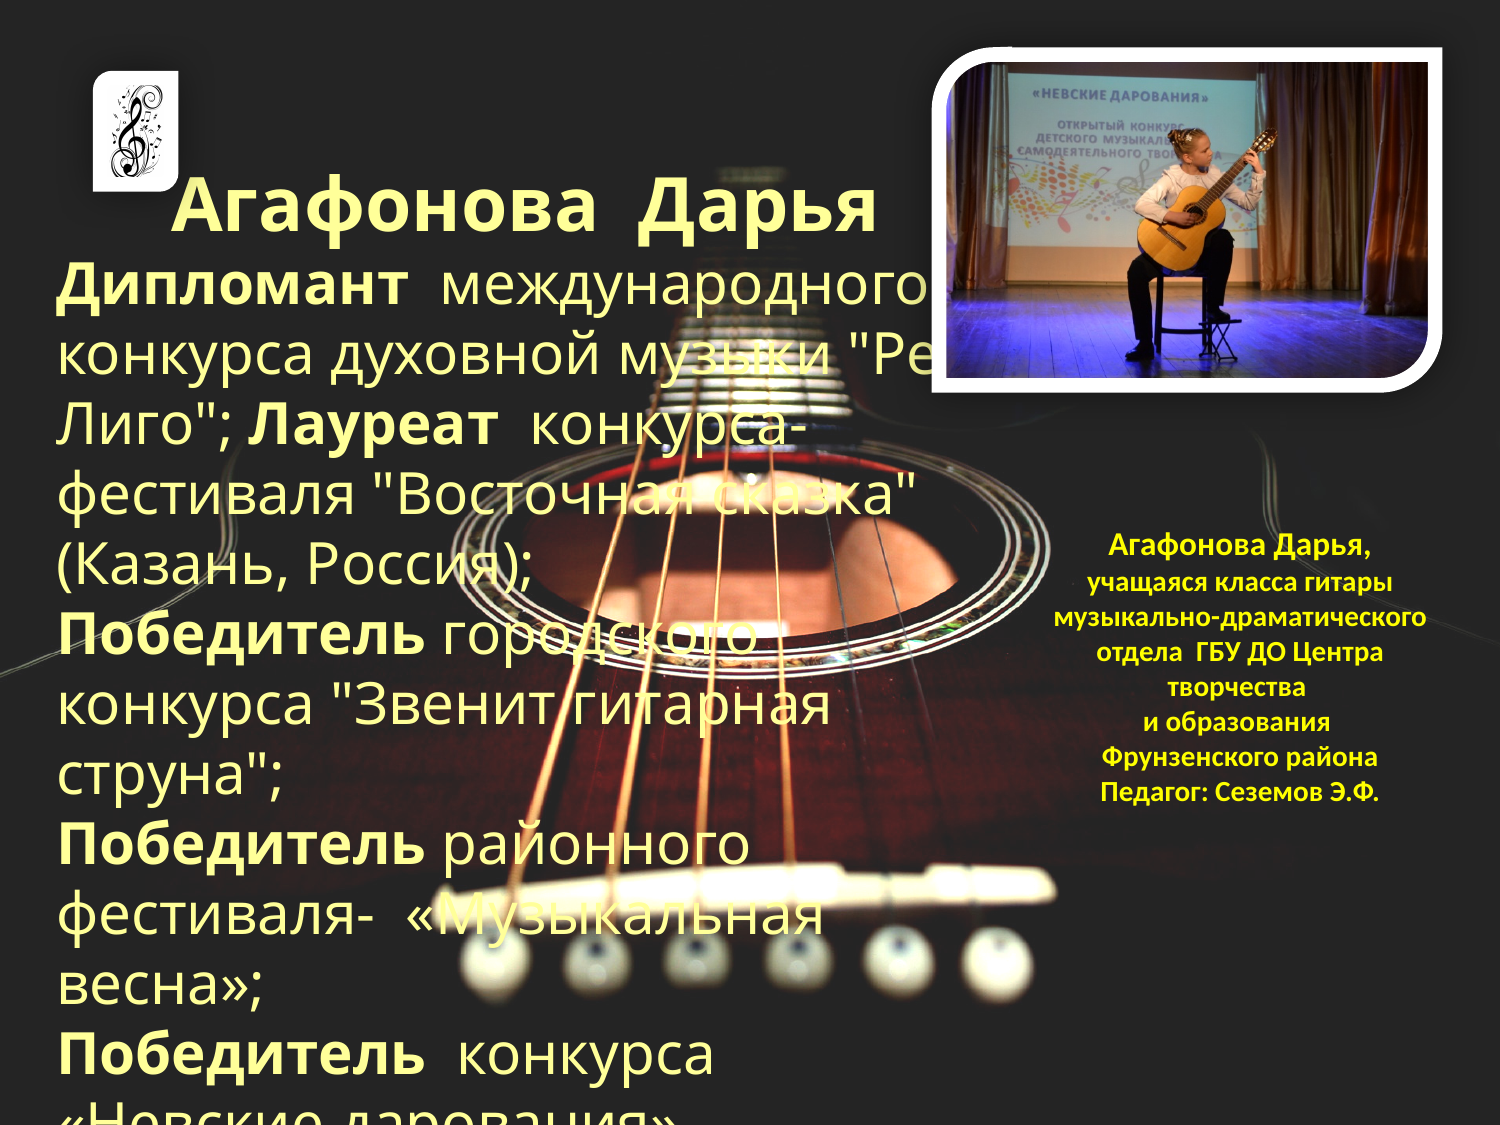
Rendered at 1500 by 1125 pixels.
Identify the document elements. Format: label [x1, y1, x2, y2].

list [0, 0, 1500, 1125]
picture [100, 77, 172, 185]
picture [938, 54, 1436, 386]
